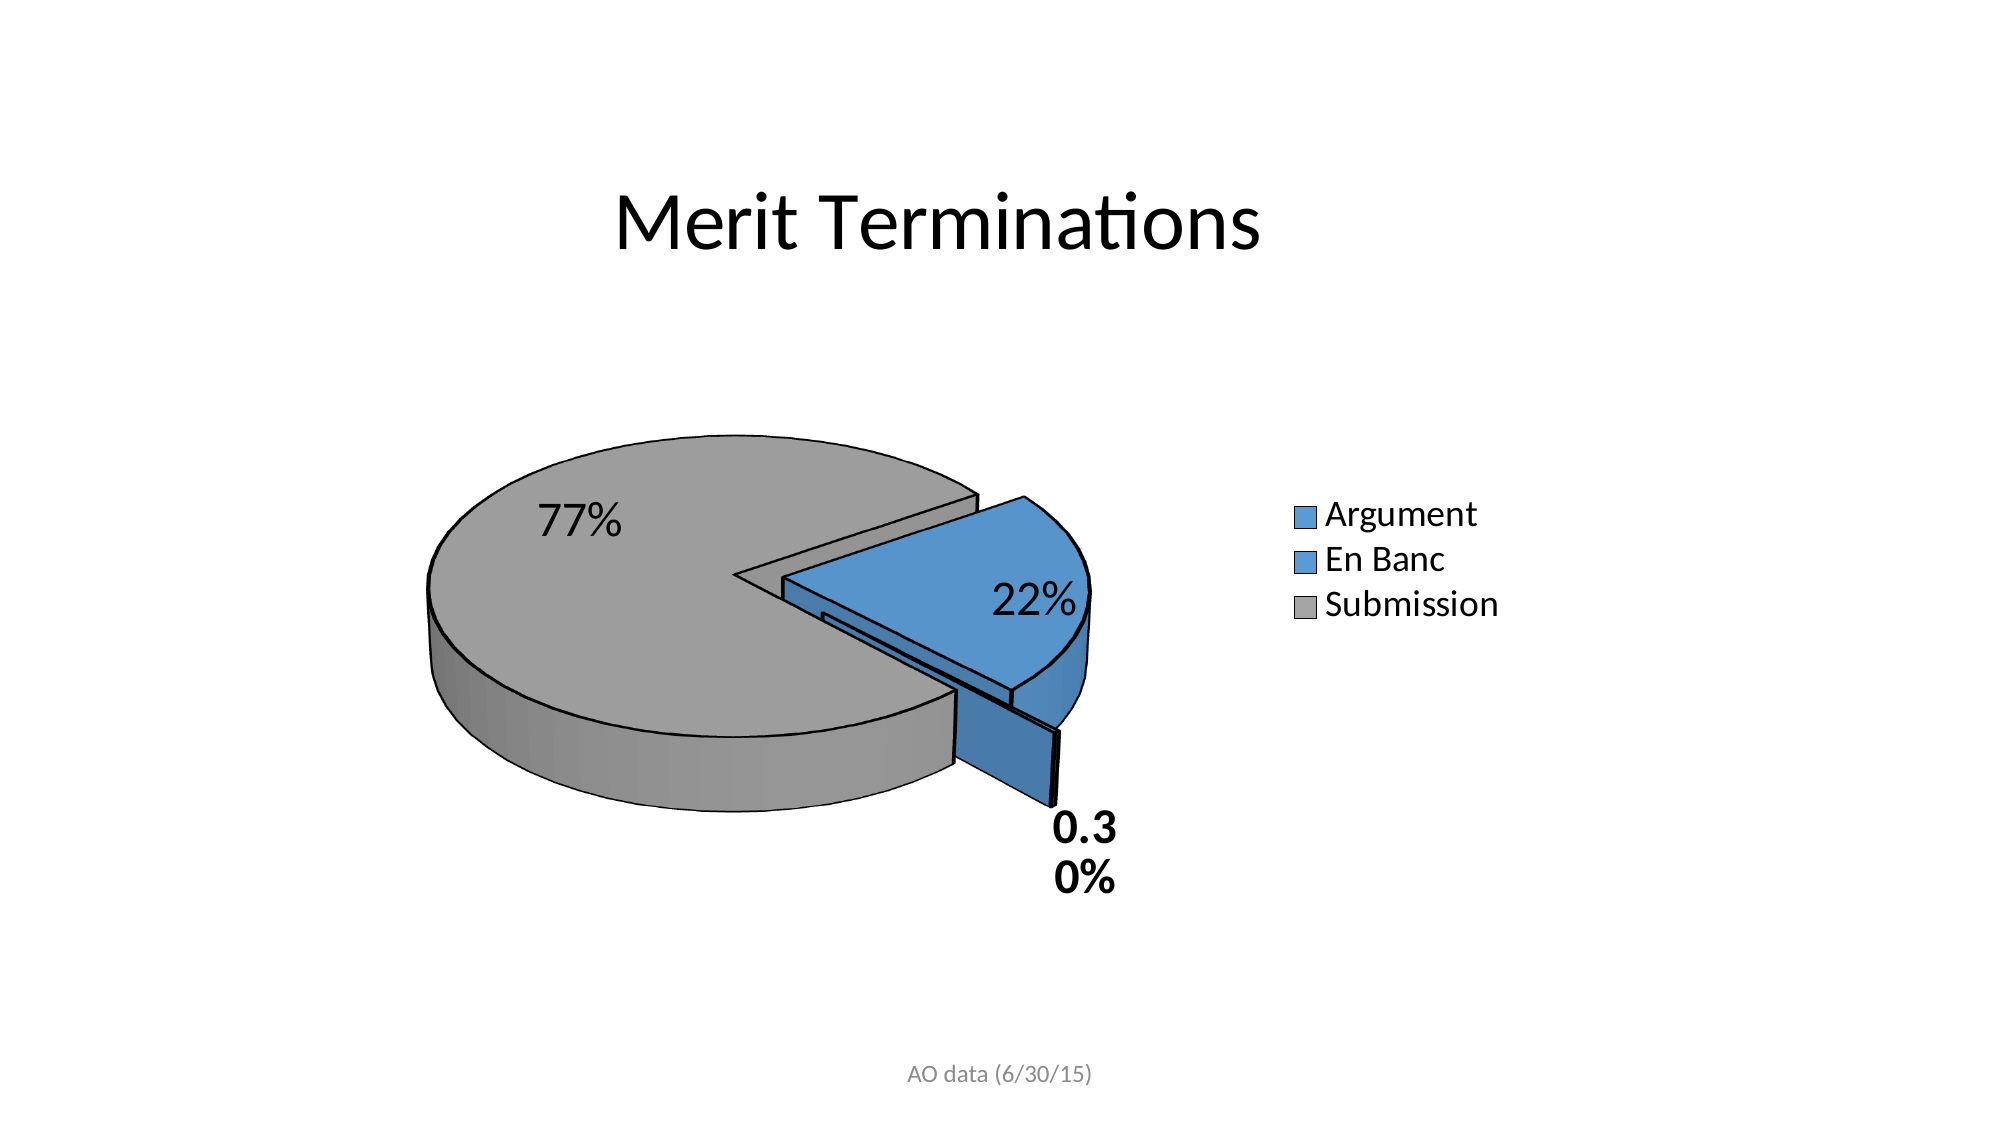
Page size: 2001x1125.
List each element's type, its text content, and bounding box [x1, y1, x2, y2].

footer AO data (6/30/15) [662, 1050, 1338, 1103]
chart [249, 74, 1525, 1050]
